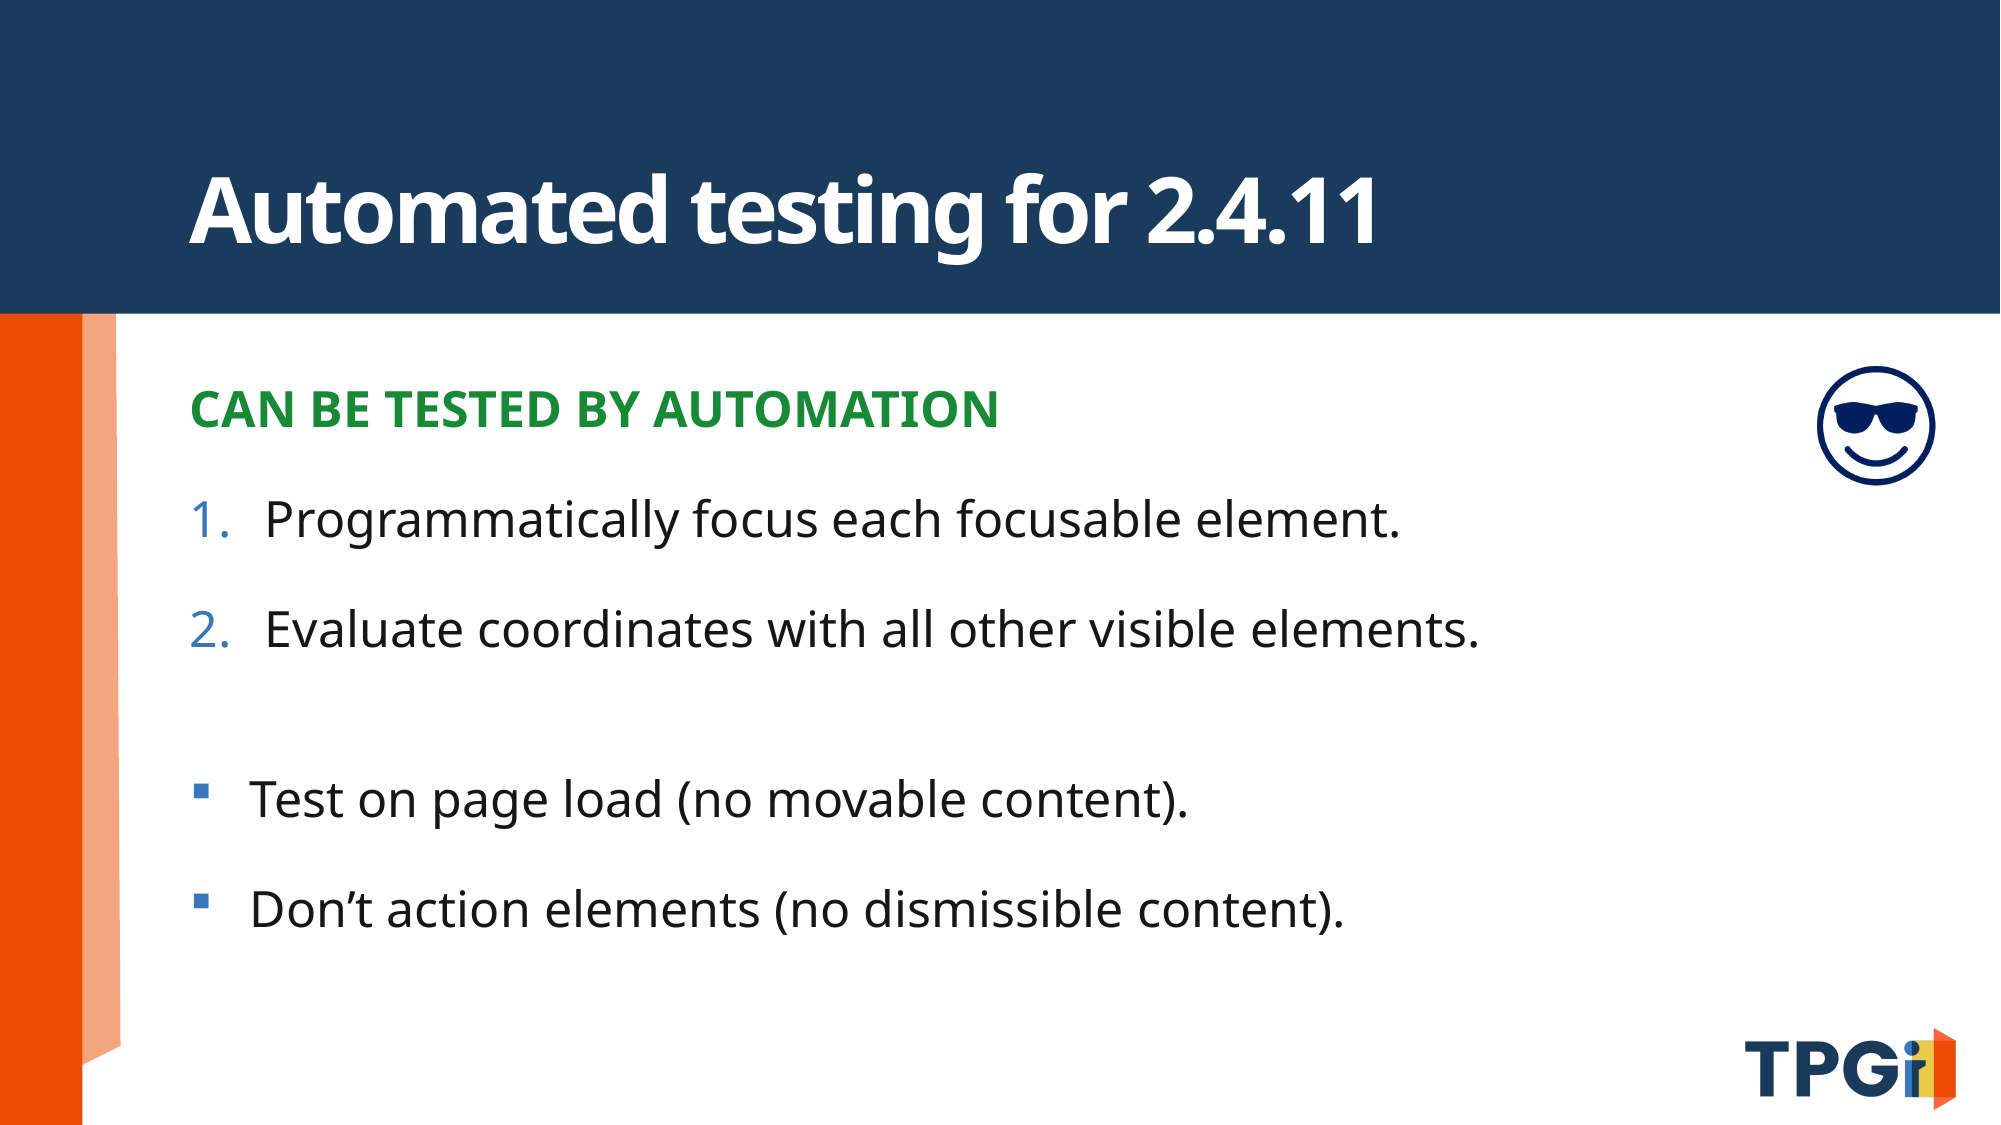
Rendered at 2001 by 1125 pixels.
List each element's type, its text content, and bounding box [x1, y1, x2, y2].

list CAN BE TESTED BY AUTOMATION Programmatically focus each focusable element. Evaluate coordinates with all other visible elements. Test on page load (no movable content). Don’t action elements (no dismissible content). [174, 369, 1749, 1014]
picture [1745, 1028, 1956, 1110]
picture [1800, 350, 1951, 501]
title Automated testing for 2.4.11 [174, 35, 1780, 271]
